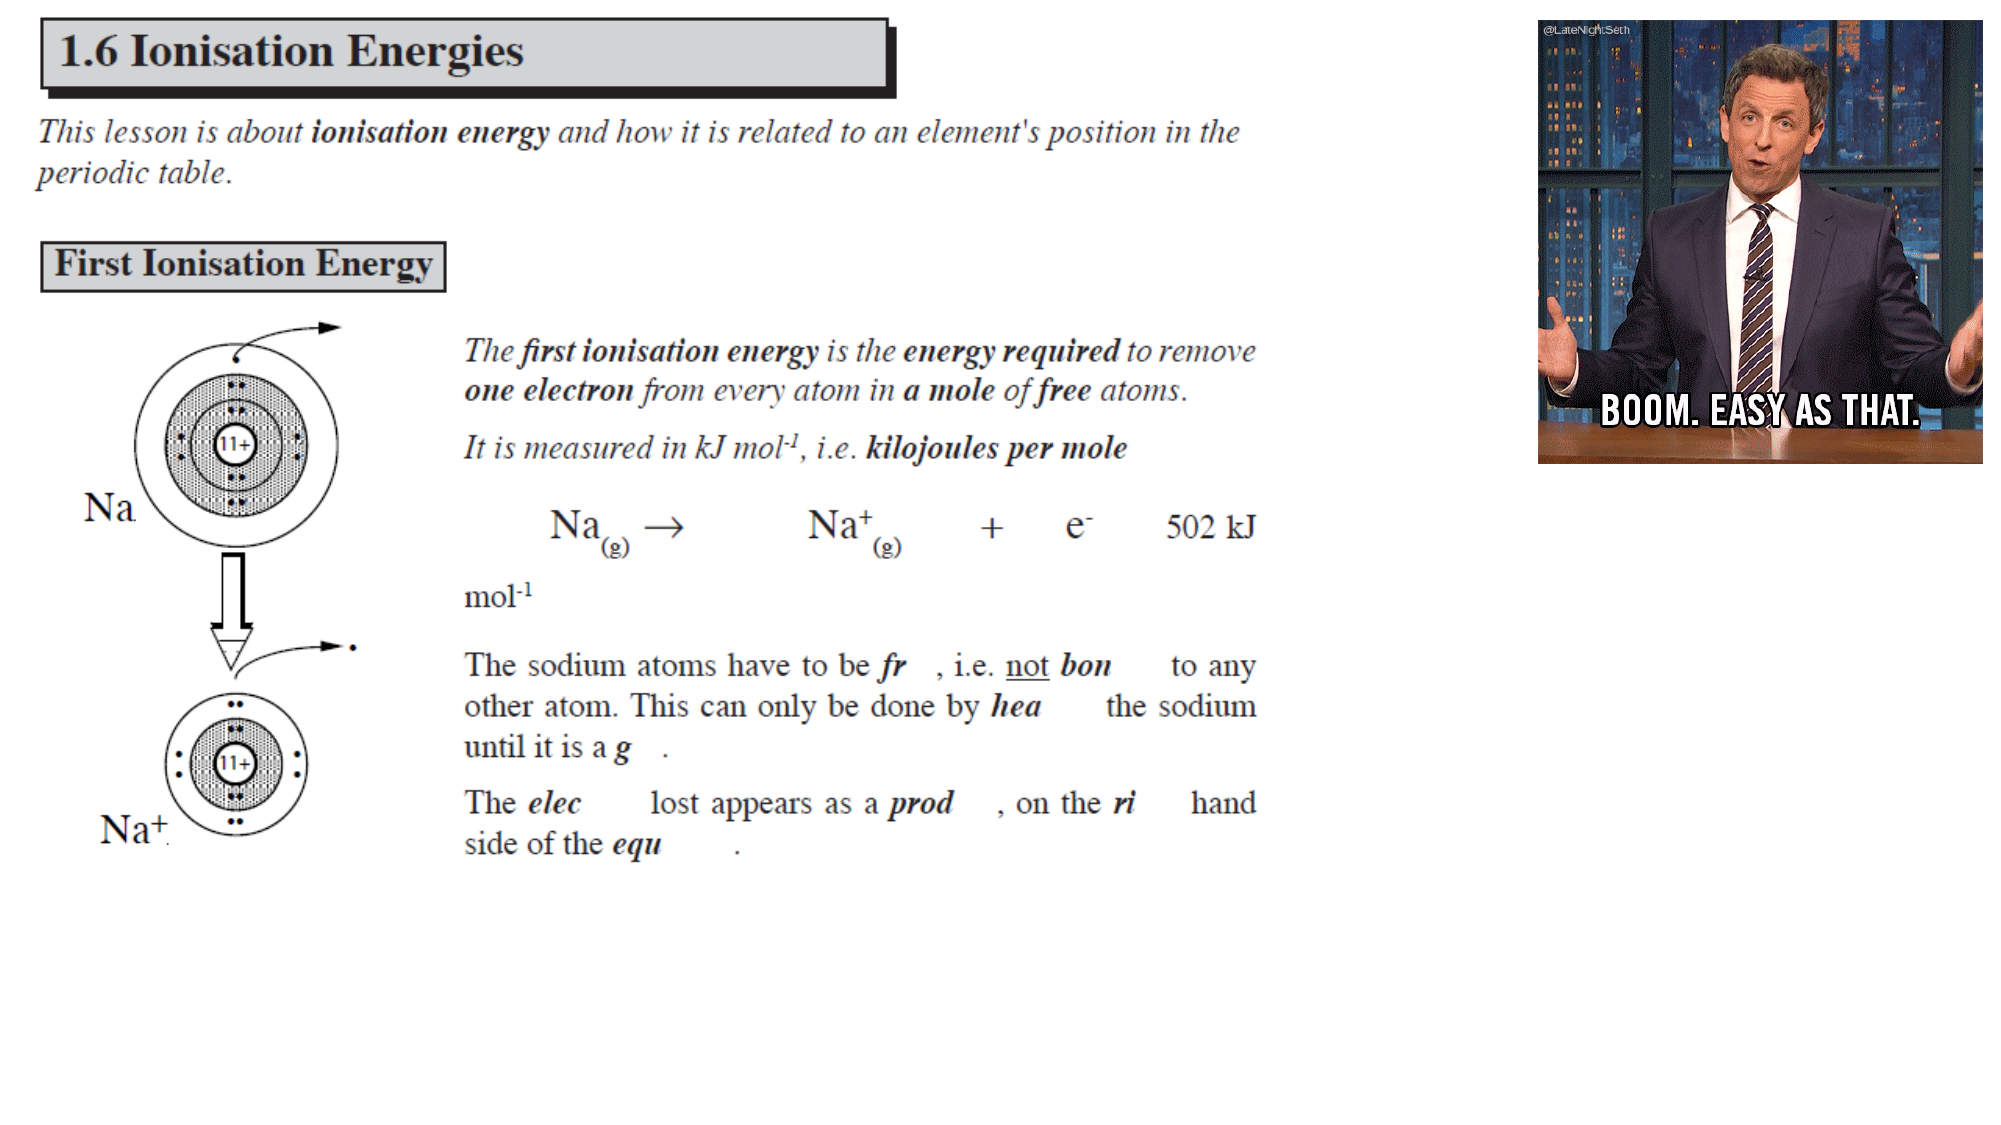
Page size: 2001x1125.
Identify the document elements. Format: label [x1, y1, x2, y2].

picture [0, 0, 1333, 929]
picture [1538, 20, 1983, 465]
